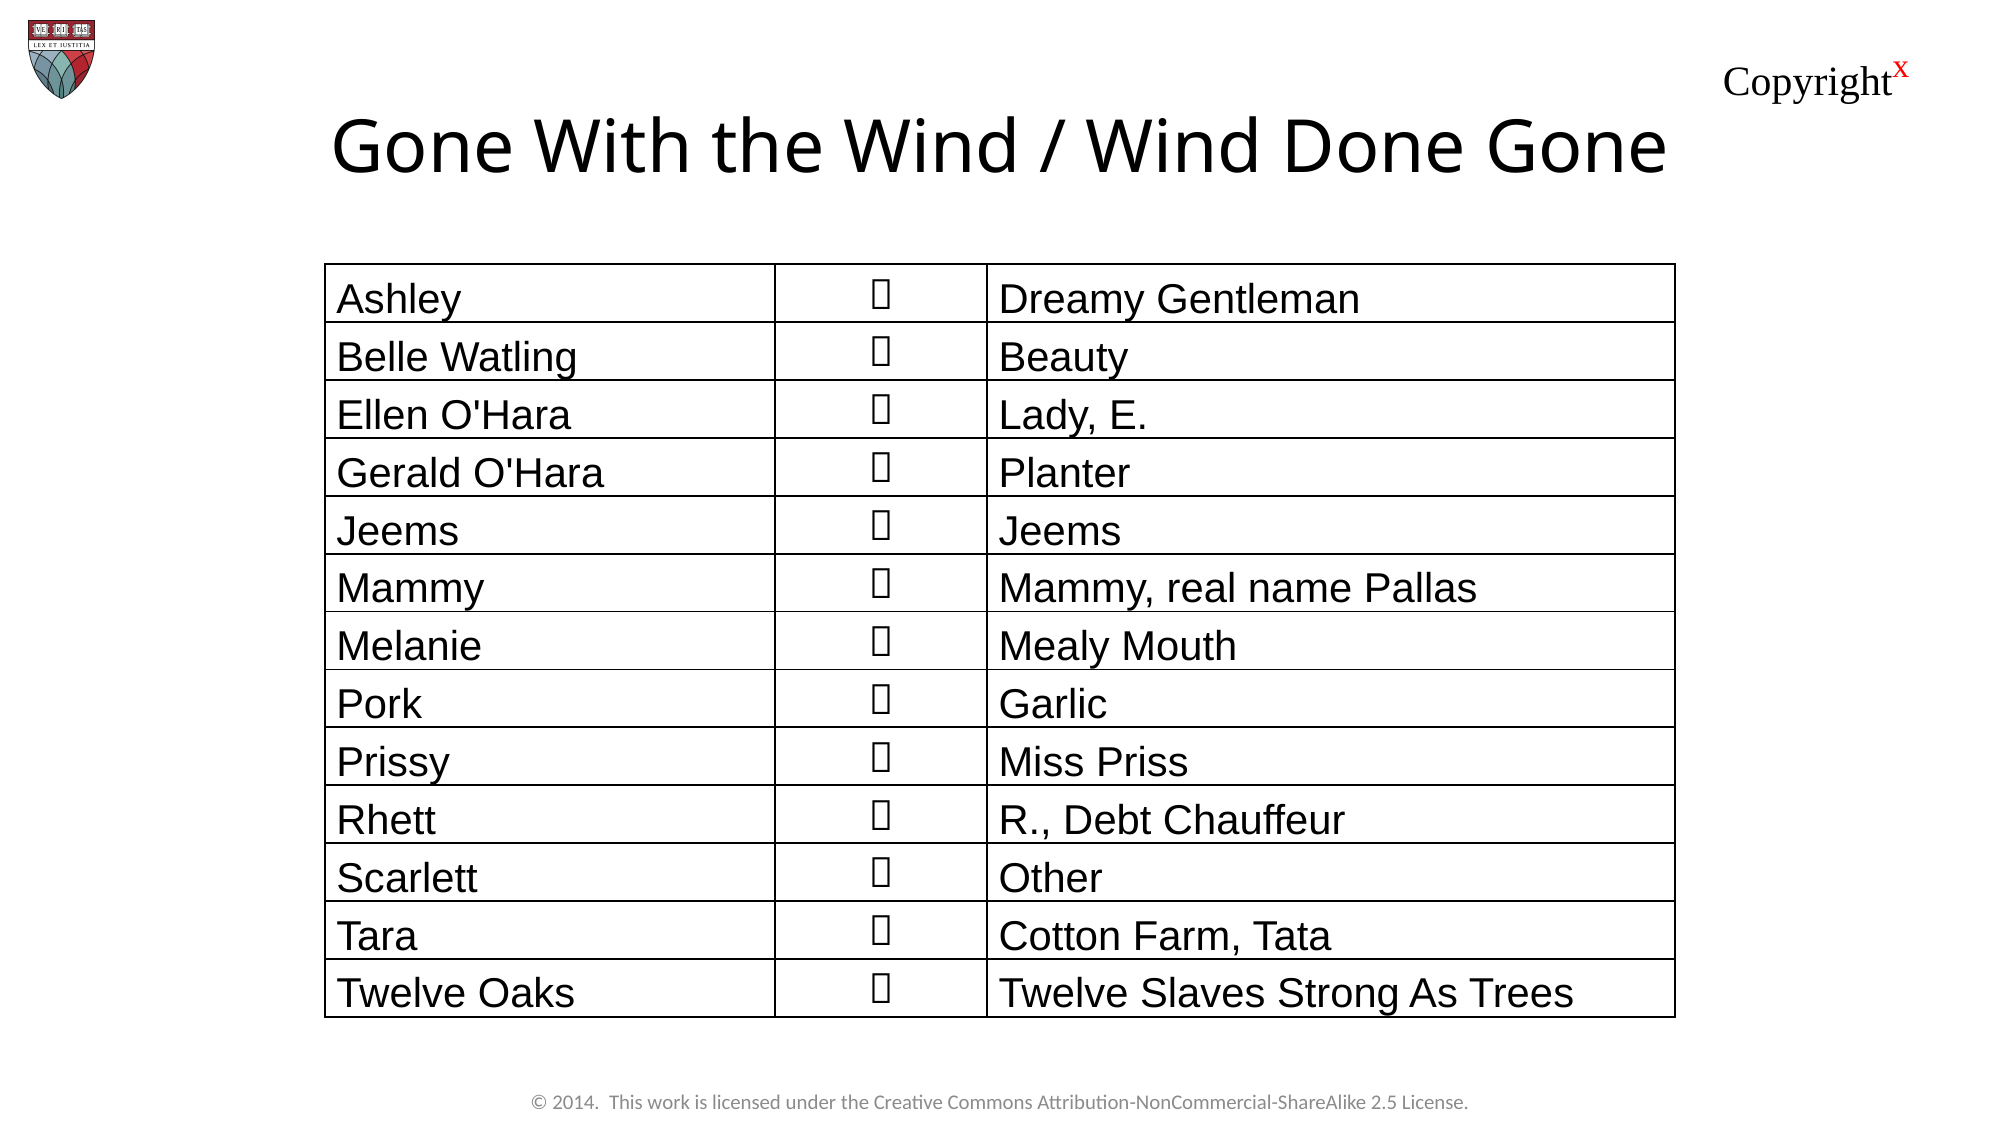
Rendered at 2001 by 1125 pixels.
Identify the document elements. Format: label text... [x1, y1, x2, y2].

table_cell Mealy Mouth [988, 612, 1674, 669]
table_cell  [776, 728, 986, 784]
table_cell Scarlett [326, 844, 774, 900]
text_box Gone With the Wind / Wind Done Gone [249, 74, 1750, 213]
table_cell  [776, 902, 986, 958]
table_cell Miss Priss [988, 728, 1674, 784]
table_cell Cotton Farm, Tata [988, 902, 1674, 958]
table_cell  [776, 555, 986, 611]
table_cell Mammy, real name Pallas [988, 555, 1674, 611]
table_cell  [776, 844, 986, 900]
table_cell  [776, 381, 986, 437]
table_cell Garlic [988, 670, 1674, 726]
table_cell Tara [326, 902, 774, 958]
table_cell Twelve Slaves Strong As Trees [988, 960, 1674, 1016]
table_cell  [776, 612, 986, 669]
table_cell Rhett [326, 786, 774, 842]
table_cell Pork [326, 670, 774, 726]
table_cell Prissy [326, 728, 774, 784]
table_header Dreamy Gentleman [988, 265, 1674, 321]
table_cell Jeems [326, 497, 774, 553]
table_cell Melanie [326, 612, 774, 669]
footer © 2014. This work is licensed under the Creative Commons Attribution-NonCommercial-ShareAlike 2.5 License. [436, 1075, 1564, 1125]
table_cell Belle Watling [326, 323, 774, 379]
table_cell Mammy [326, 555, 774, 611]
table_cell  [776, 670, 986, 726]
table_cell Jeems [988, 497, 1674, 553]
table_cell Other [988, 844, 1674, 900]
table_cell Beauty [988, 323, 1674, 379]
table_header  [776, 265, 986, 321]
table_cell  [776, 323, 986, 379]
table_cell R., Debt Chauffeur [988, 786, 1674, 842]
table_header Ashley [326, 265, 774, 321]
picture [28, 20, 95, 99]
table_cell  [776, 497, 986, 553]
table_cell Ellen O'Hara [326, 381, 774, 437]
table_cell  [776, 439, 986, 495]
table_cell Gerald O'Hara [326, 439, 774, 495]
table_cell Lady, E. [988, 381, 1674, 437]
table_cell  [776, 786, 986, 842]
table_cell Planter [988, 439, 1674, 495]
table_cell Twelve Oaks [326, 960, 774, 1016]
table_cell  [776, 960, 986, 1016]
